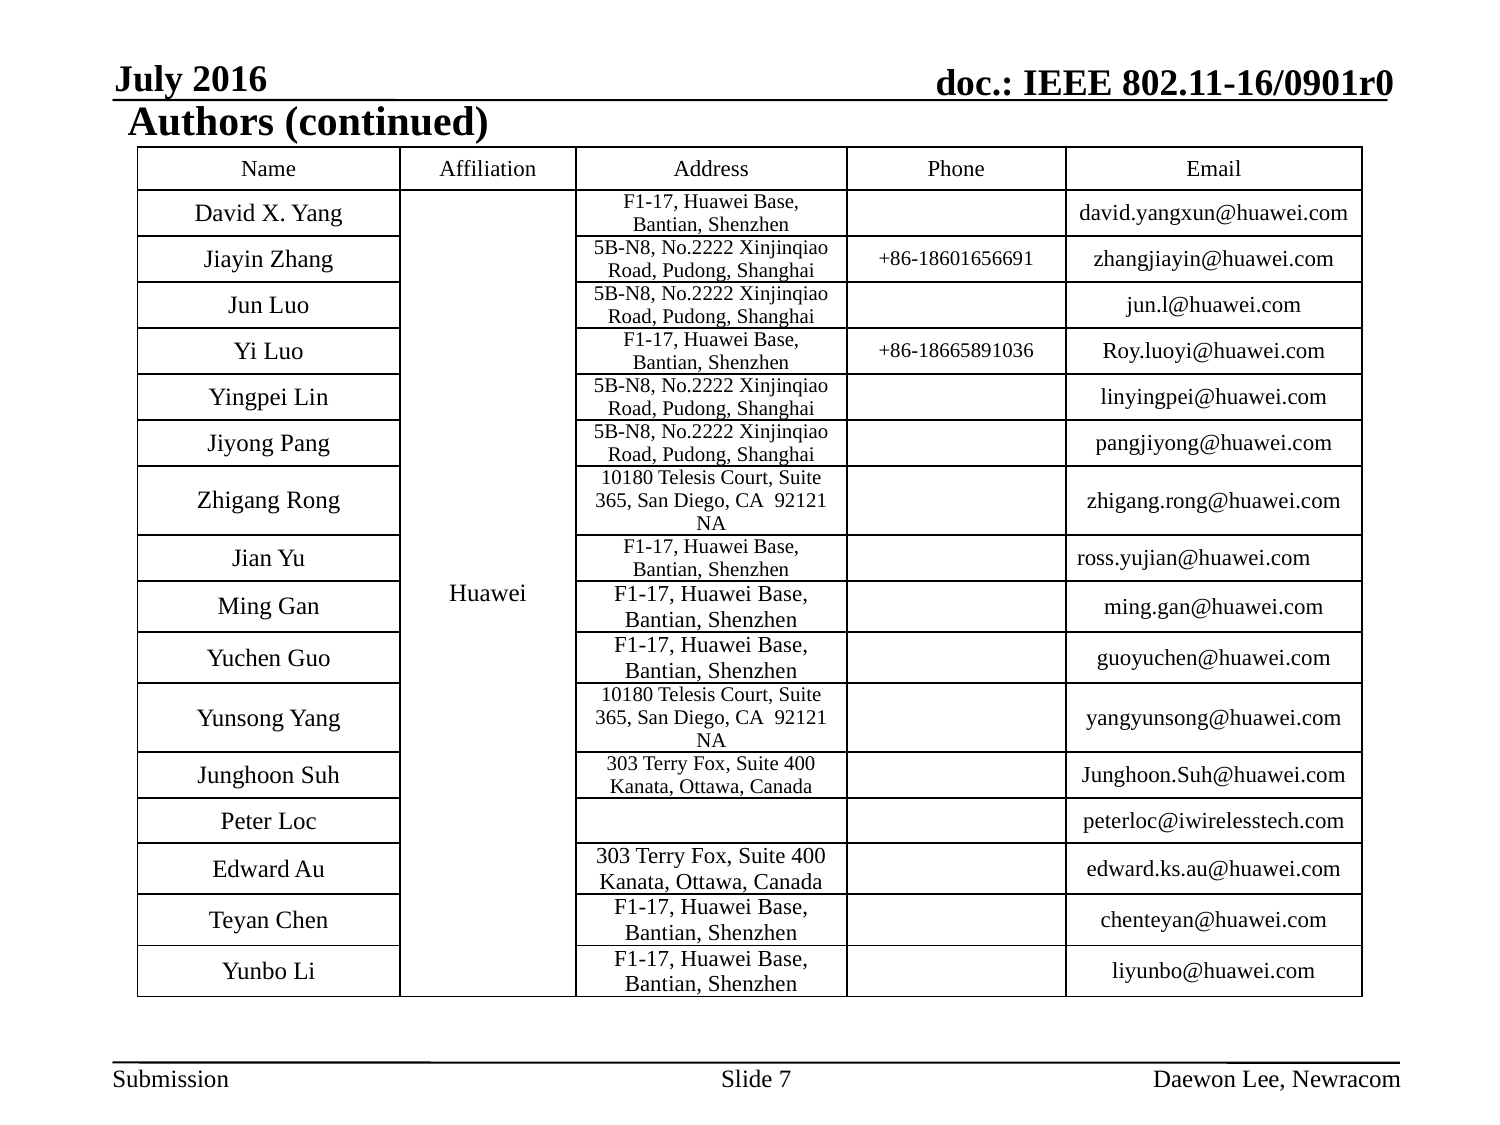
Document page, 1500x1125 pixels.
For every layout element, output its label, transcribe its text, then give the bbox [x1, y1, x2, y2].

table_cell Jiyong Pang [138, 421, 399, 465]
table_cell 5B-N8, No.2222 Xinjinqiao Road, Pudong, Shanghai [577, 421, 846, 465]
table_cell F1-17, Huawei Base, Bantian, Shenzhen [577, 946, 846, 996]
table_cell F1-17, Huawei Base, Bantian, Shenzhen [577, 633, 846, 682]
table_cell linyingpei@huawei.com [1067, 375, 1361, 419]
table_header Email [1067, 148, 1361, 189]
table_cell 303 Terry Fox, Suite 400 Kanata, Ottawa, Canada [577, 753, 846, 797]
table_cell 5B-N8, No.2222 Xinjinqiao Road, Pudong, Shanghai [577, 375, 846, 419]
table_cell [848, 421, 1065, 465]
table_cell Zhigang Rong [138, 467, 399, 534]
table_cell zhigang.rong@huawei.com [1067, 467, 1361, 534]
table_cell [848, 946, 1065, 996]
footer Daewon Lee, Newracom [878, 1061, 1402, 1093]
table_cell ross.yujian@huawei.com [1067, 536, 1361, 580]
table_cell 5B-N8, No.2222 Xinjinqiao Road, Pudong, Shanghai [577, 237, 846, 281]
table_cell [848, 799, 1065, 842]
table_cell Jian Yu [138, 536, 399, 580]
table_cell chenteyan@huawei.com [1067, 895, 1361, 945]
table_header Address [577, 148, 846, 189]
table_cell 10180 Telesis Court, Suite 365, San Diego, CA 92121 NA [577, 467, 846, 534]
table_cell F1-17, Huawei Base, Bantian, Shenzhen [577, 191, 846, 235]
table_header Affiliation [401, 148, 575, 189]
table_cell pangjiyong@huawei.com [1067, 421, 1361, 465]
table_cell [848, 684, 1065, 751]
table_cell [848, 283, 1065, 327]
slide_number Slide 7 [712, 1061, 800, 1123]
table_header Name [138, 148, 399, 189]
table_cell Junghoon.Suh@huawei.com [1067, 753, 1361, 797]
table_cell ming.gan@huawei.com [1067, 582, 1361, 631]
table_cell 303 Terry Fox, Suite 400 Kanata, Ottawa, Canada [577, 844, 846, 893]
table_cell [848, 536, 1065, 580]
table_cell Yingpei Lin [138, 375, 399, 419]
table_cell [848, 582, 1065, 631]
table_cell Junghoon Suh [138, 753, 399, 797]
table_cell Jun Luo [138, 283, 399, 327]
title Authors (continued) [112, 99, 1388, 138]
table_cell [577, 799, 846, 842]
table_cell 10180 Telesis Court, Suite 365, San Diego, CA 92121 NA [577, 684, 846, 751]
table_cell jun.l@huawei.com [1067, 283, 1361, 327]
table_cell Roy.luoyi@huawei.com [1067, 329, 1361, 373]
table_cell edward.ks.au@huawei.com [1067, 844, 1361, 893]
table_cell guoyuchen@huawei.com [1067, 633, 1361, 682]
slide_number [114, 54, 423, 100]
table_cell Peter Loc [138, 799, 399, 842]
table_cell yangyunsong@huawei.com [1067, 684, 1361, 751]
table_cell +86-18601656691 [848, 237, 1065, 281]
table_cell liyunbo@huawei.com [1067, 946, 1361, 996]
table_cell [848, 375, 1065, 419]
table_cell F1-17, Huawei Base, Bantian, Shenzhen [577, 329, 846, 373]
table_cell Edward Au [138, 844, 399, 893]
table_cell Yuchen Guo [138, 633, 399, 682]
table_cell F1-17, Huawei Base, Bantian, Shenzhen [577, 582, 846, 631]
table_cell [848, 844, 1065, 893]
table_cell peterloc@iwirelesstech.com [1067, 799, 1361, 842]
table_cell Yunbo Li [138, 946, 399, 996]
table_cell F1-17, Huawei Base, Bantian, Shenzhen [577, 895, 846, 945]
table_cell Jiayin Zhang [138, 237, 399, 281]
table_cell zhangjiayin@huawei.com [1067, 237, 1361, 281]
table_cell [848, 191, 1065, 235]
table_cell Yunsong Yang [138, 684, 399, 751]
table_cell F1-17, Huawei Base, Bantian, Shenzhen [577, 536, 846, 580]
table_cell Ming Gan [138, 582, 399, 631]
table_cell David X. Yang [138, 191, 399, 235]
table_cell +86-18665891036 [848, 329, 1065, 373]
table_cell [848, 467, 1065, 534]
table_cell 5B-N8, No.2222 Xinjinqiao Road, Pudong, Shanghai [577, 283, 846, 327]
table_header Phone [848, 148, 1065, 189]
table_cell [848, 753, 1065, 797]
table_cell Yi Luo [138, 329, 399, 373]
table_cell david.yangxun@huawei.com [1067, 191, 1361, 235]
table_cell Teyan Chen [138, 895, 399, 945]
table_cell [848, 895, 1065, 945]
table_cell Huawei [401, 191, 575, 996]
table_cell [848, 633, 1065, 682]
